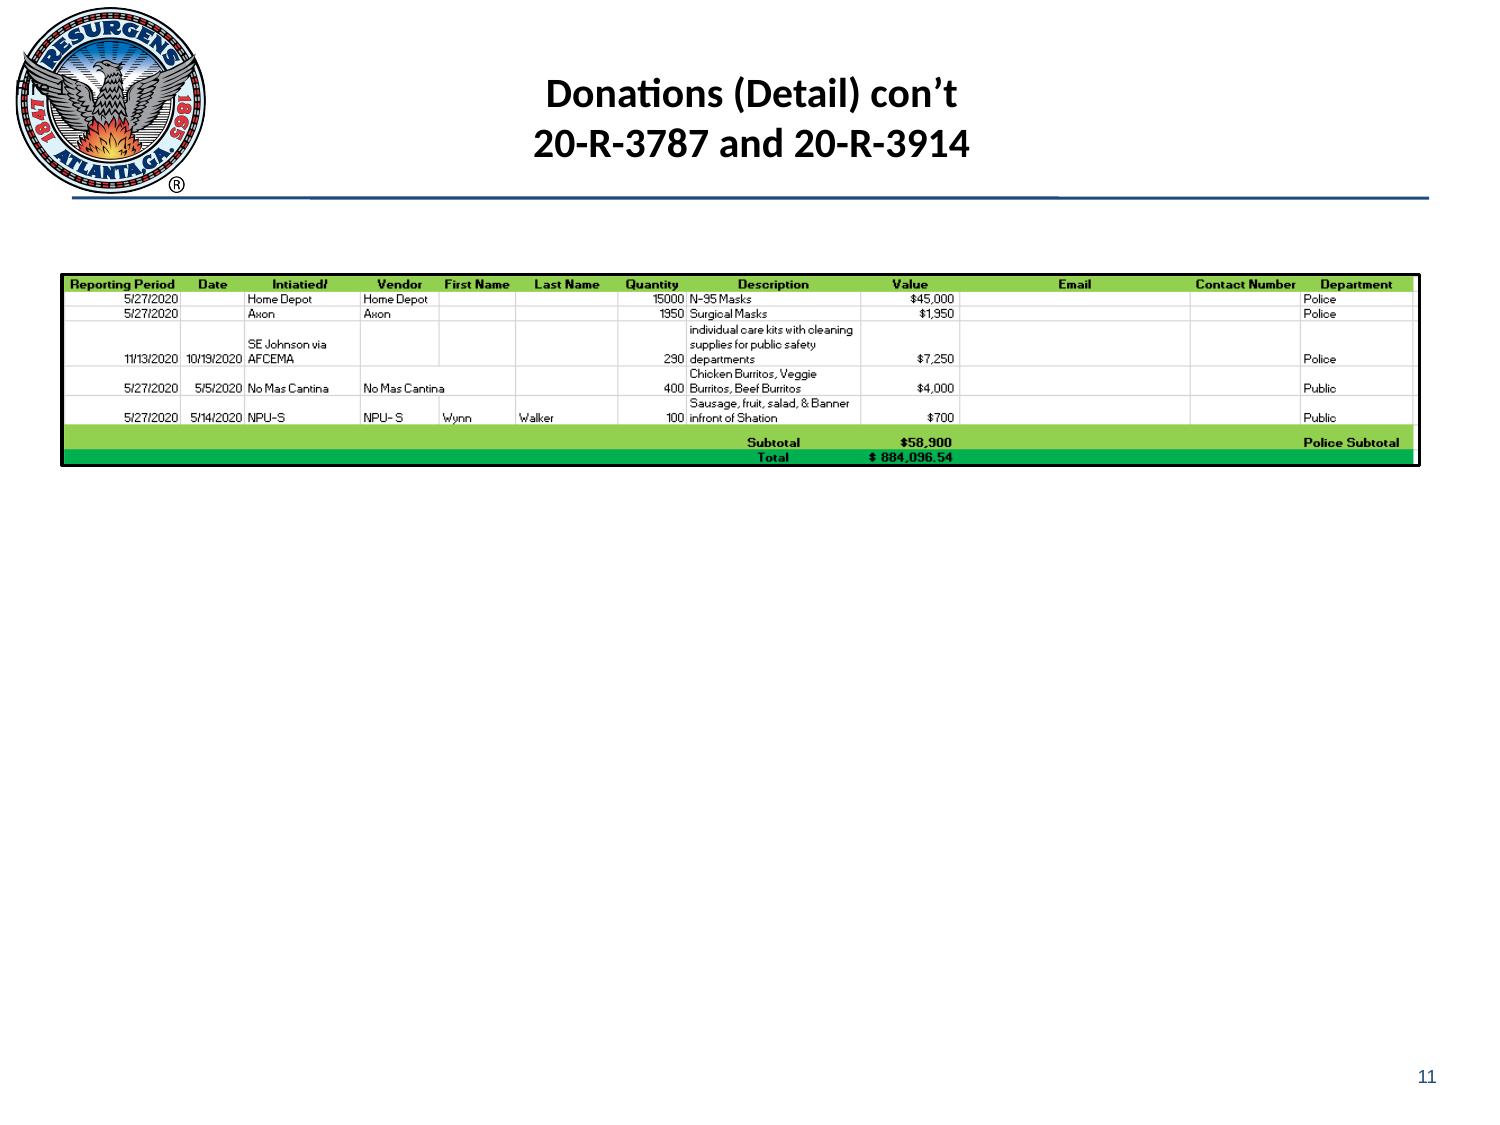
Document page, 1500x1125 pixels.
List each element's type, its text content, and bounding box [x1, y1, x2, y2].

picture [15, 108, 206, 194]
text_box Fire 1 [0, 64, 270, 108]
picture [63, 275, 1418, 464]
text_box Donations (Detail) con’t 20-R-3787 and 20-R-3914 [270, 37, 1227, 194]
picture [15, 7, 206, 64]
